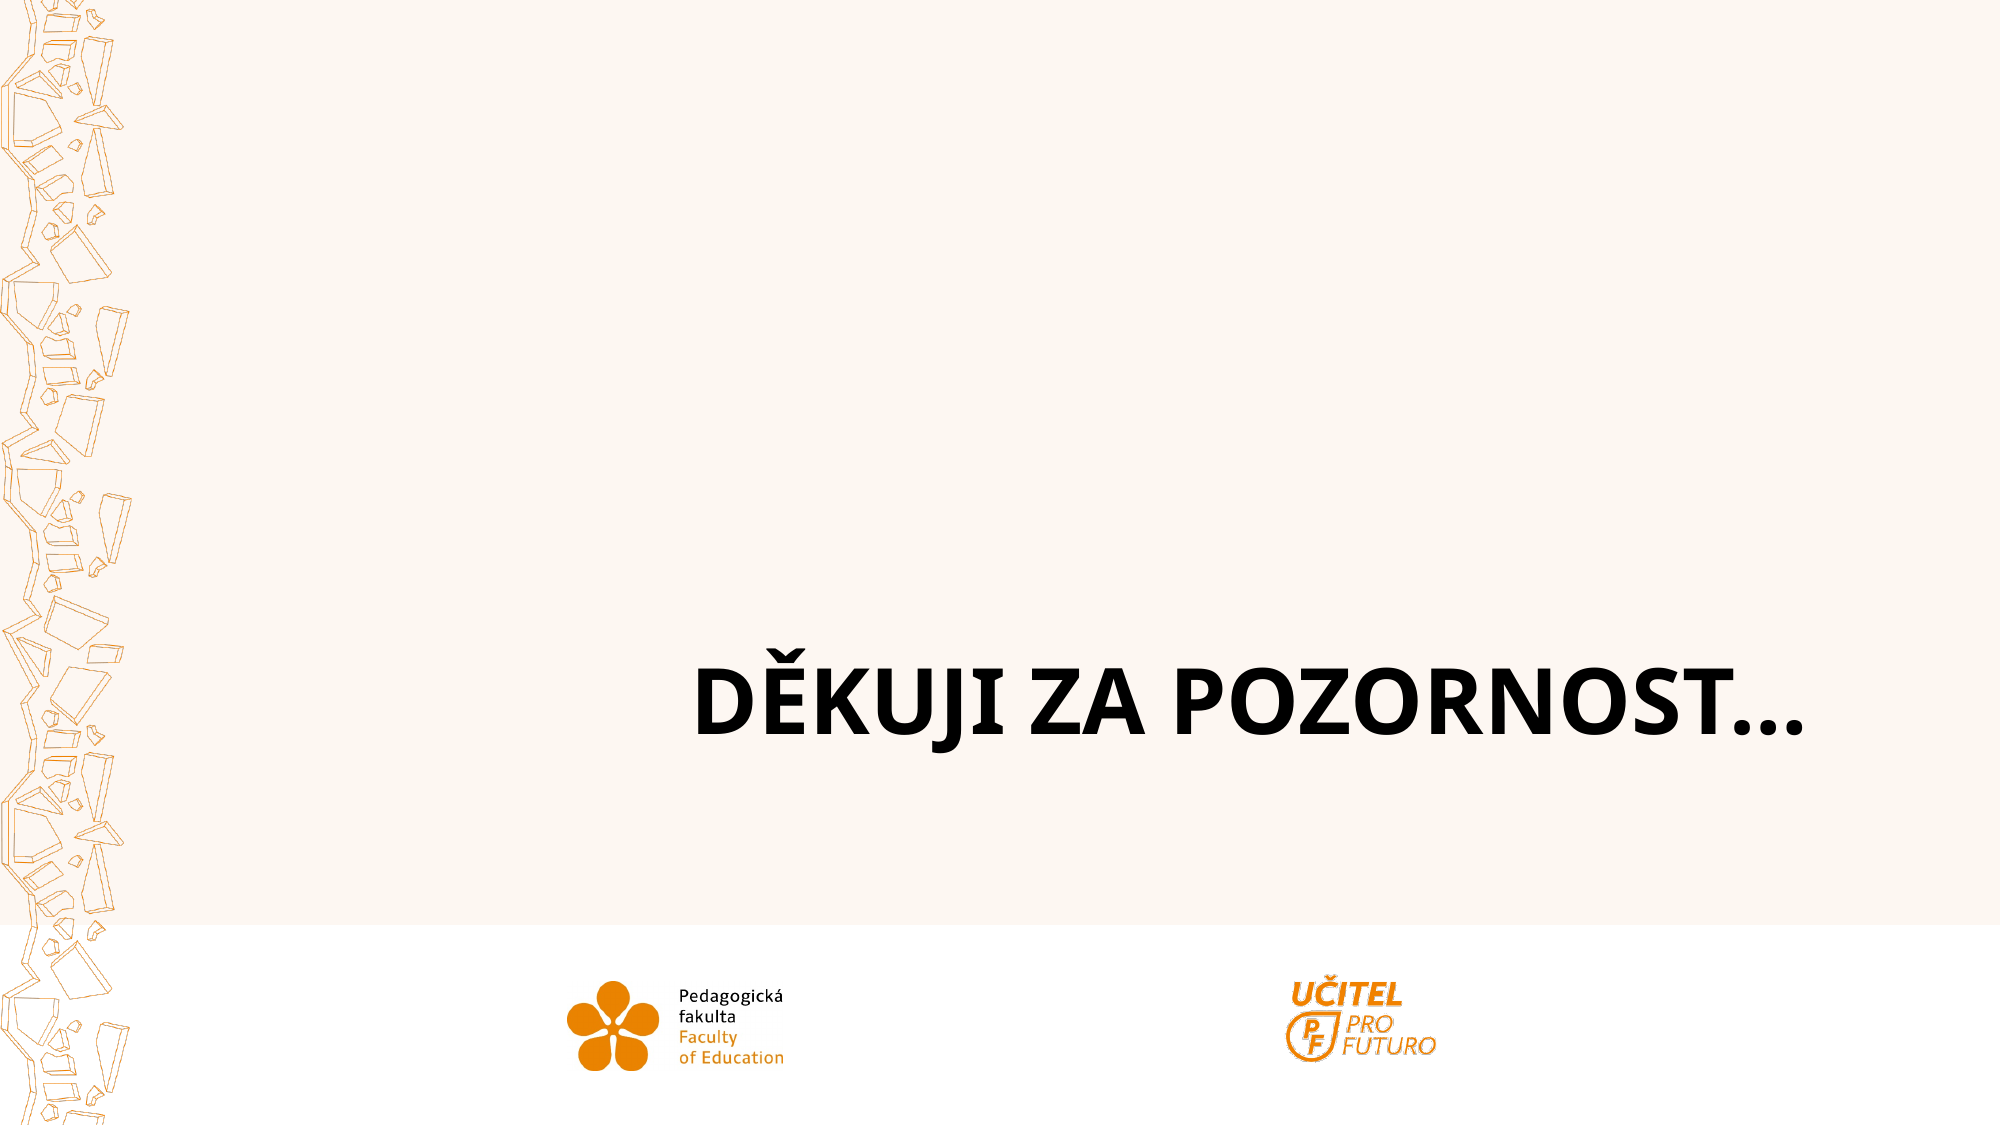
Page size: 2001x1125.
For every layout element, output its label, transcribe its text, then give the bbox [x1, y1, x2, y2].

picture [1272, 973, 1437, 1063]
picture [567, 981, 783, 1071]
picture [0, 0, 132, 1125]
title DĚKUJI ZA POZORNOST… [675, 595, 2000, 814]
text_box [132, 925, 2000, 1125]
